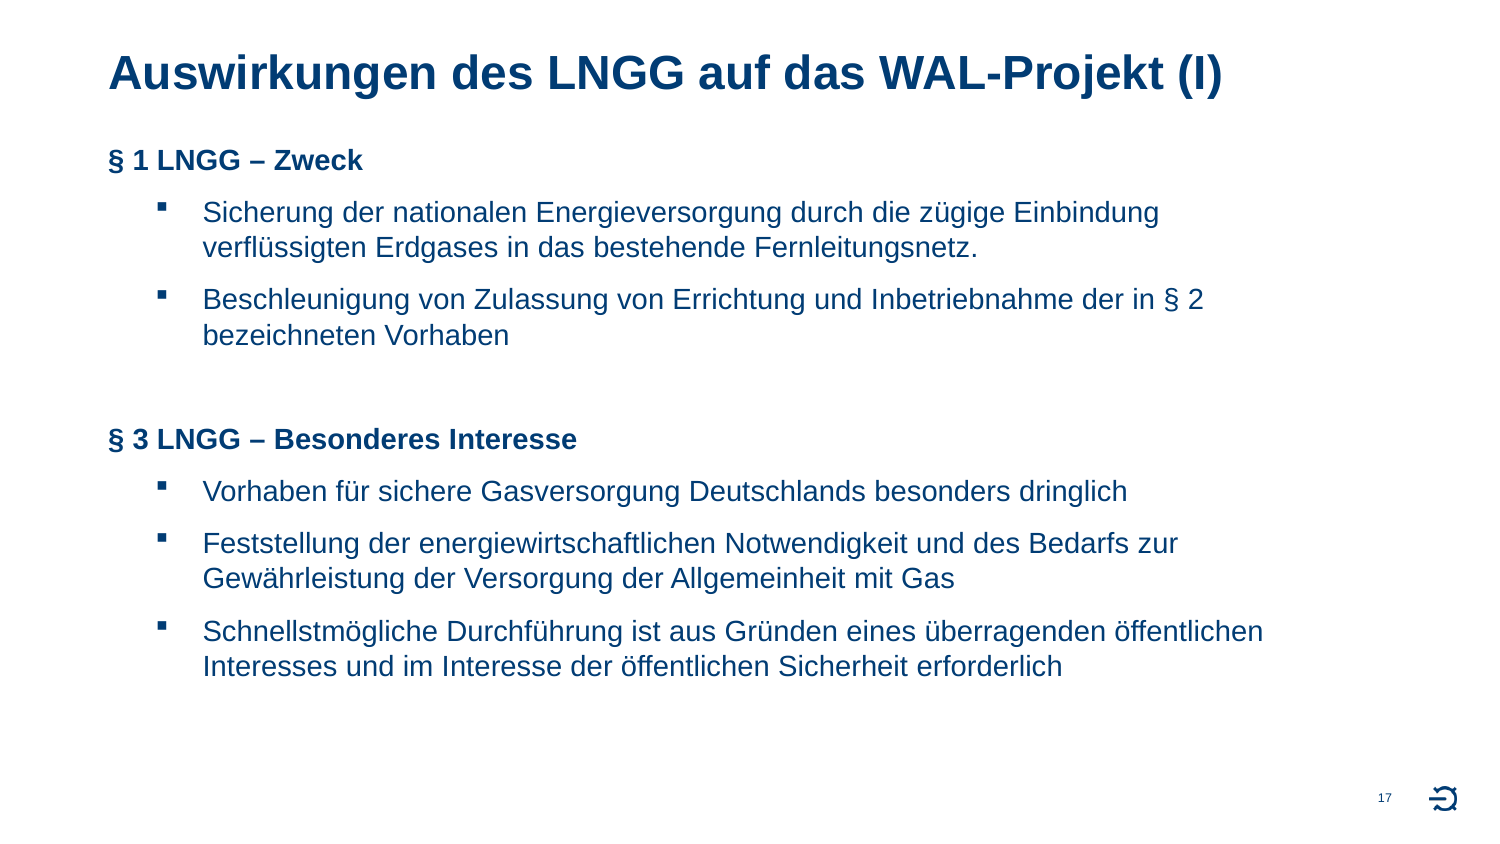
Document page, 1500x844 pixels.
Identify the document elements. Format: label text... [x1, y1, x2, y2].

picture [1429, 786, 1457, 811]
list § 1 LNGG – Zweck Sicherung der nationalen Energieversorgung durch die zügige Einbindung verflüssigten Erdgases in das bestehende Fernleitungsnetz. Beschleunigung von Zulassung von Errichtung und Inbetriebnahme der in § 2 bezeichneten Vorhaben § 3 LNGG – Besonderes Interesse Vorhaben für sichere Gasversorgung Deutschlands besonders dringlich Feststellung der energiewirtschaftlichen Notwendigkeit und des Bedarfs zur Gewährleistung der Versorgung der Allgemeinheit mit Gas Schnellstmögliche Durchführung ist aus Gründen eines überragenden öffentlichen Interesses und im Interesse der öffentlichen Sicherheit erforderlich [108, 140, 1291, 752]
title Auswirkungen des LNGG auf das WAL-Projekt (I) [108, 44, 1291, 110]
slide_number 17 [1335, 787, 1392, 806]
